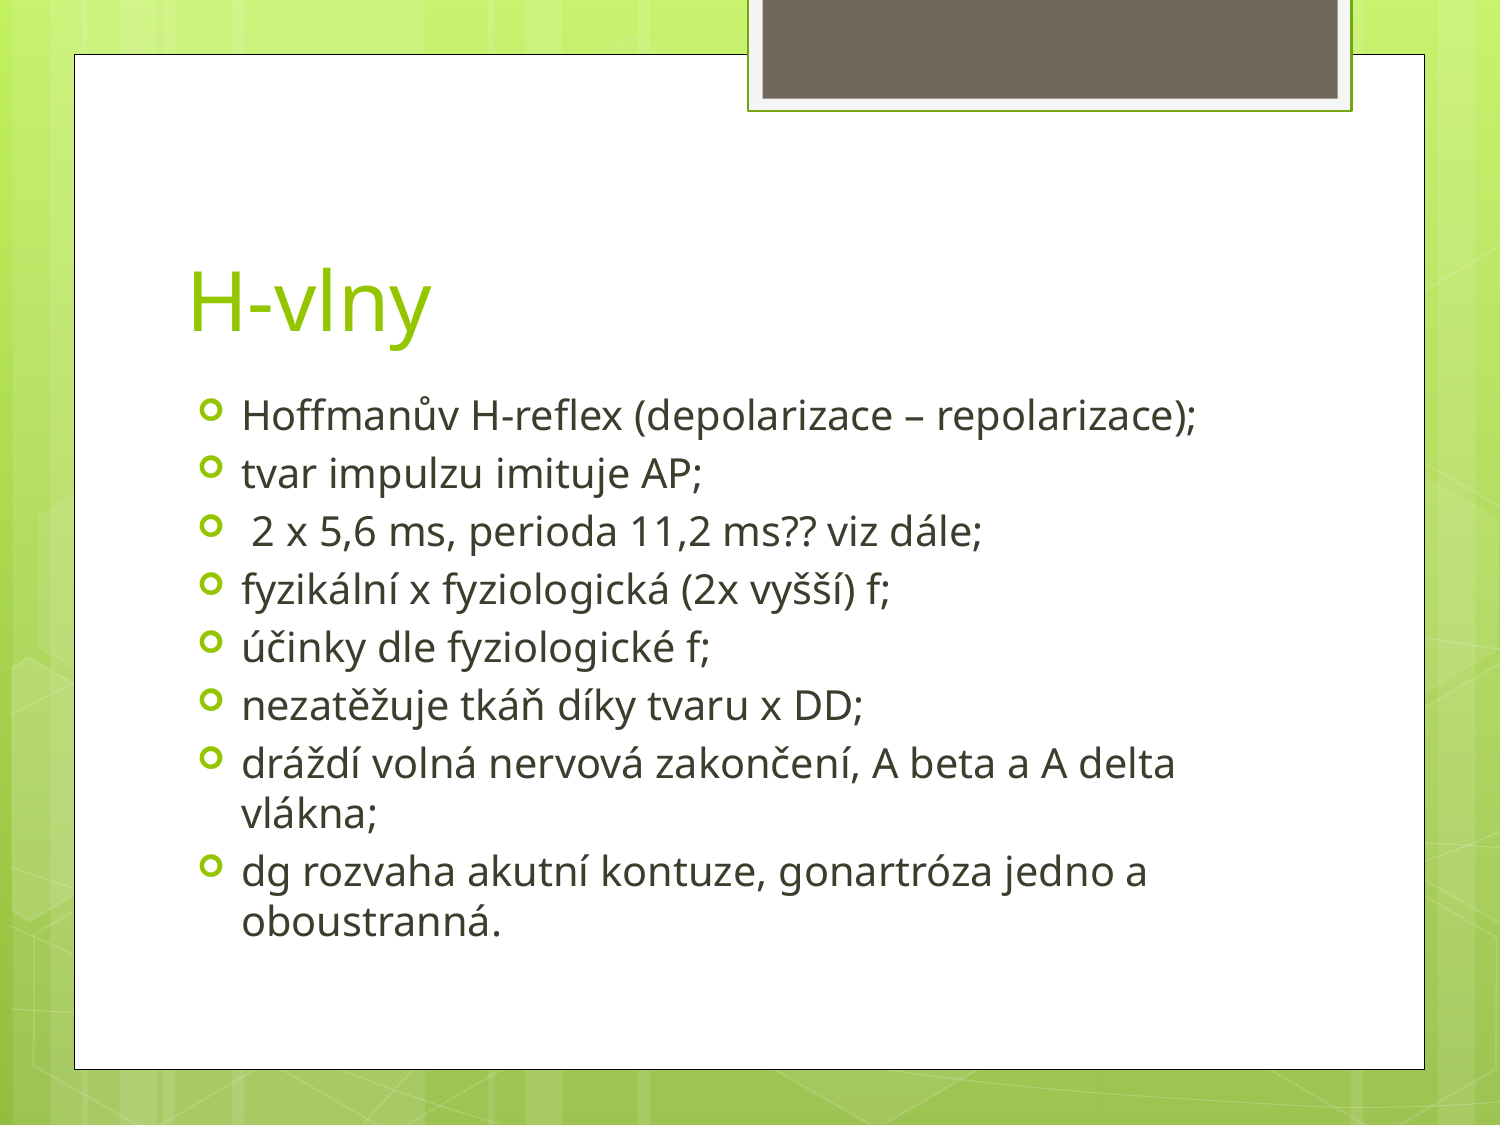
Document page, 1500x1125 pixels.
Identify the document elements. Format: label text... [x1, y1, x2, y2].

title H-vlny [171, 168, 1324, 357]
list Hoffmanův H-reflex (depolarizace – repolarizace); tvar impulzu imituje AP; 2 x 5,6 ms, perioda 11,2 ms?? viz dále; fyzikální x fyziologická (2x vyšší) f; účinky dle fyziologické f; nezatěžuje tkáň díky tvaru x DD; dráždí volná nervová zakončení, A beta a A delta vlákna; dg rozvaha akutní kontuze, gonartróza jedno a oboustranná. [171, 381, 1283, 957]
